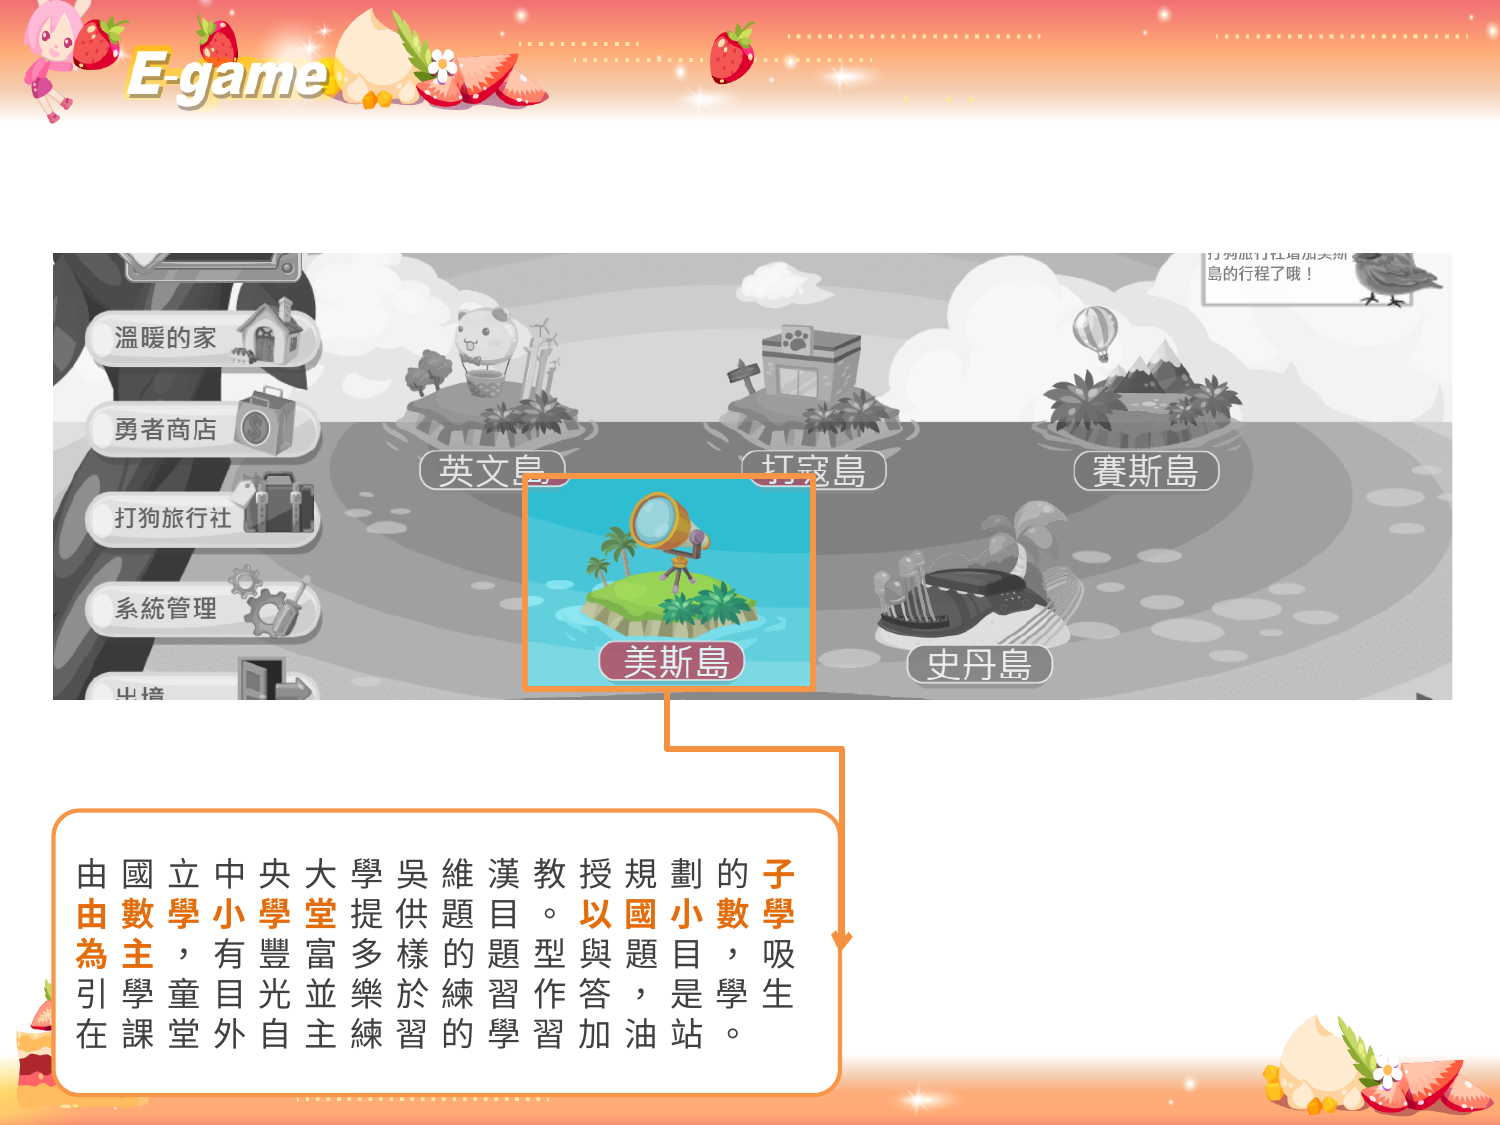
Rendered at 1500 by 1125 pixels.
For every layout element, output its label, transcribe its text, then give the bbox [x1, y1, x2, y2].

text_box 由國立中央大學吳維漢教授規劃的子由數學小學堂提供題目。以國小數學為主，有豐富多樣的題型與題目，吸引學童目光並樂於練習作答，是學生在課堂外自主練習的學習加油站。 [51, 808, 843, 1098]
picture [0, 0, 1500, 1125]
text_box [621, 734, 886, 908]
